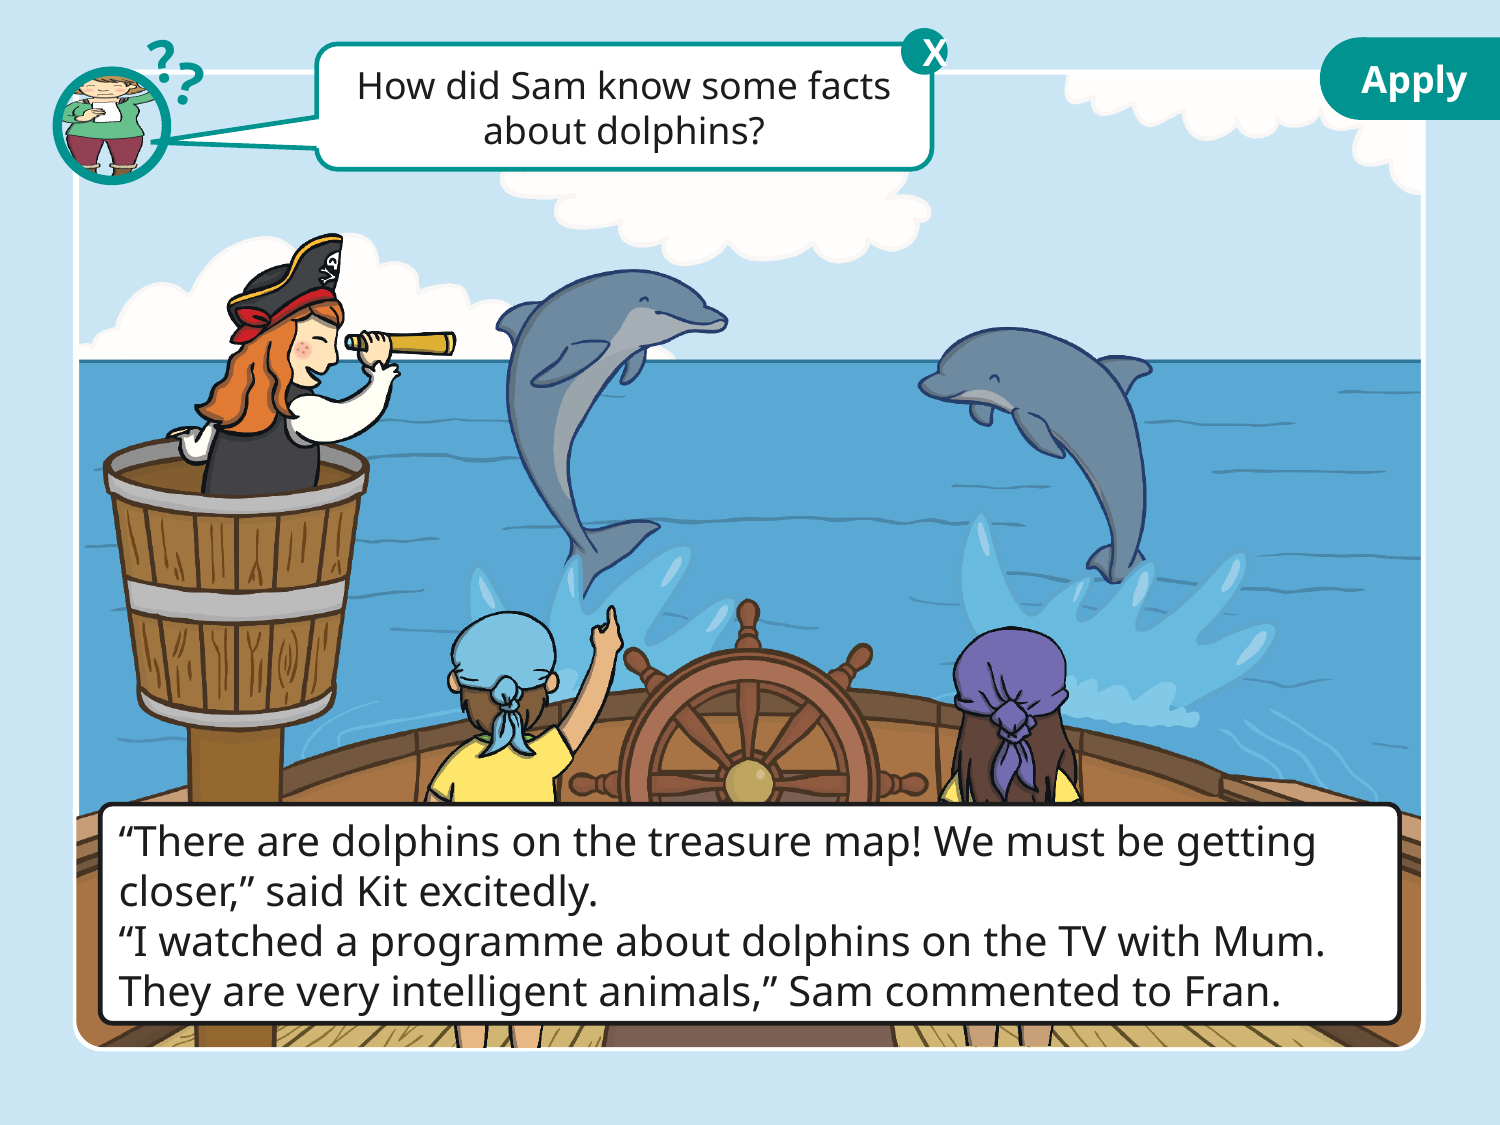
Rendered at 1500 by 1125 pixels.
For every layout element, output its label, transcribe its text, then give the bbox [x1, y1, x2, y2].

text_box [57, 16, 220, 181]
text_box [1319, 37, 1500, 120]
picture [417, 605, 624, 1048]
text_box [76, 72, 1424, 1048]
text_box How did Sam know some facts about dolphins? [315, 42, 909, 72]
picture [928, 626, 1091, 1046]
text_box X [900, 27, 949, 72]
